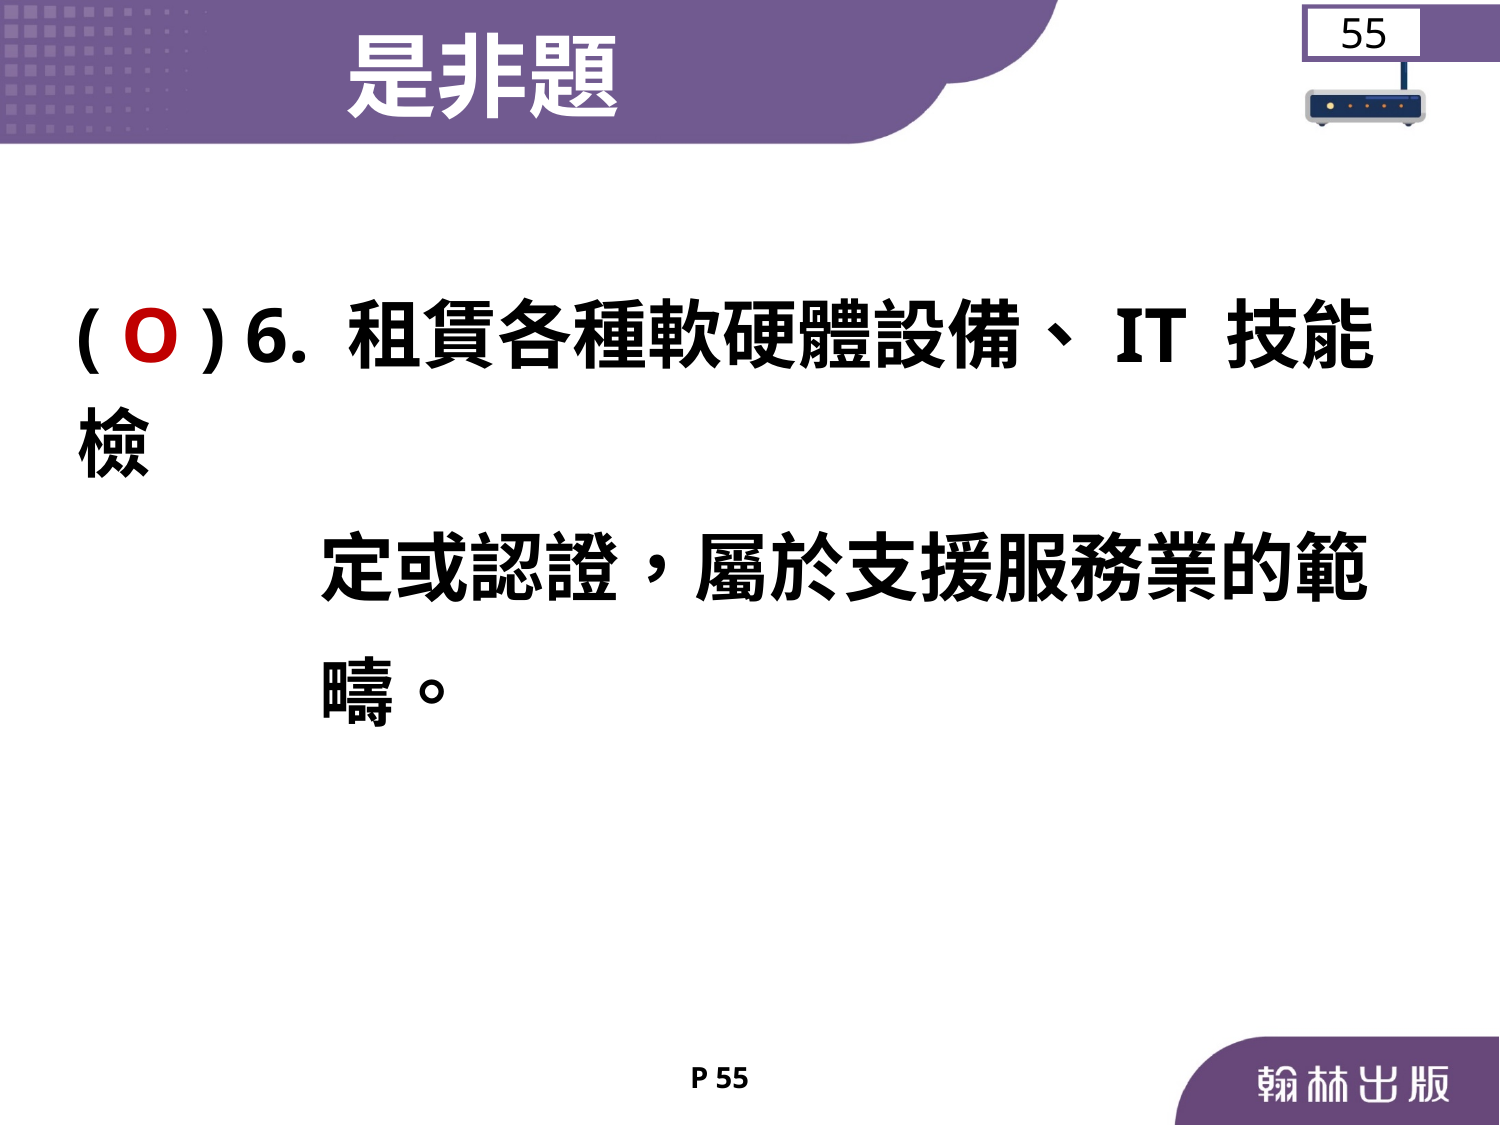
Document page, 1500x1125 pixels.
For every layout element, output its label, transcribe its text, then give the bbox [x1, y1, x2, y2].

text_box P 55 [675, 1052, 854, 1102]
title 是非題 [330, 0, 1222, 162]
list ( O ) 6. 租賃各種軟硬體設備、IT 技能檢 定或認證，屬於支援服務業的範 疇。 [31, 262, 1437, 951]
text_box 55 [1307, 8, 1421, 57]
picture [0, 0, 1499, 1125]
text_box [1301, 3, 1500, 63]
